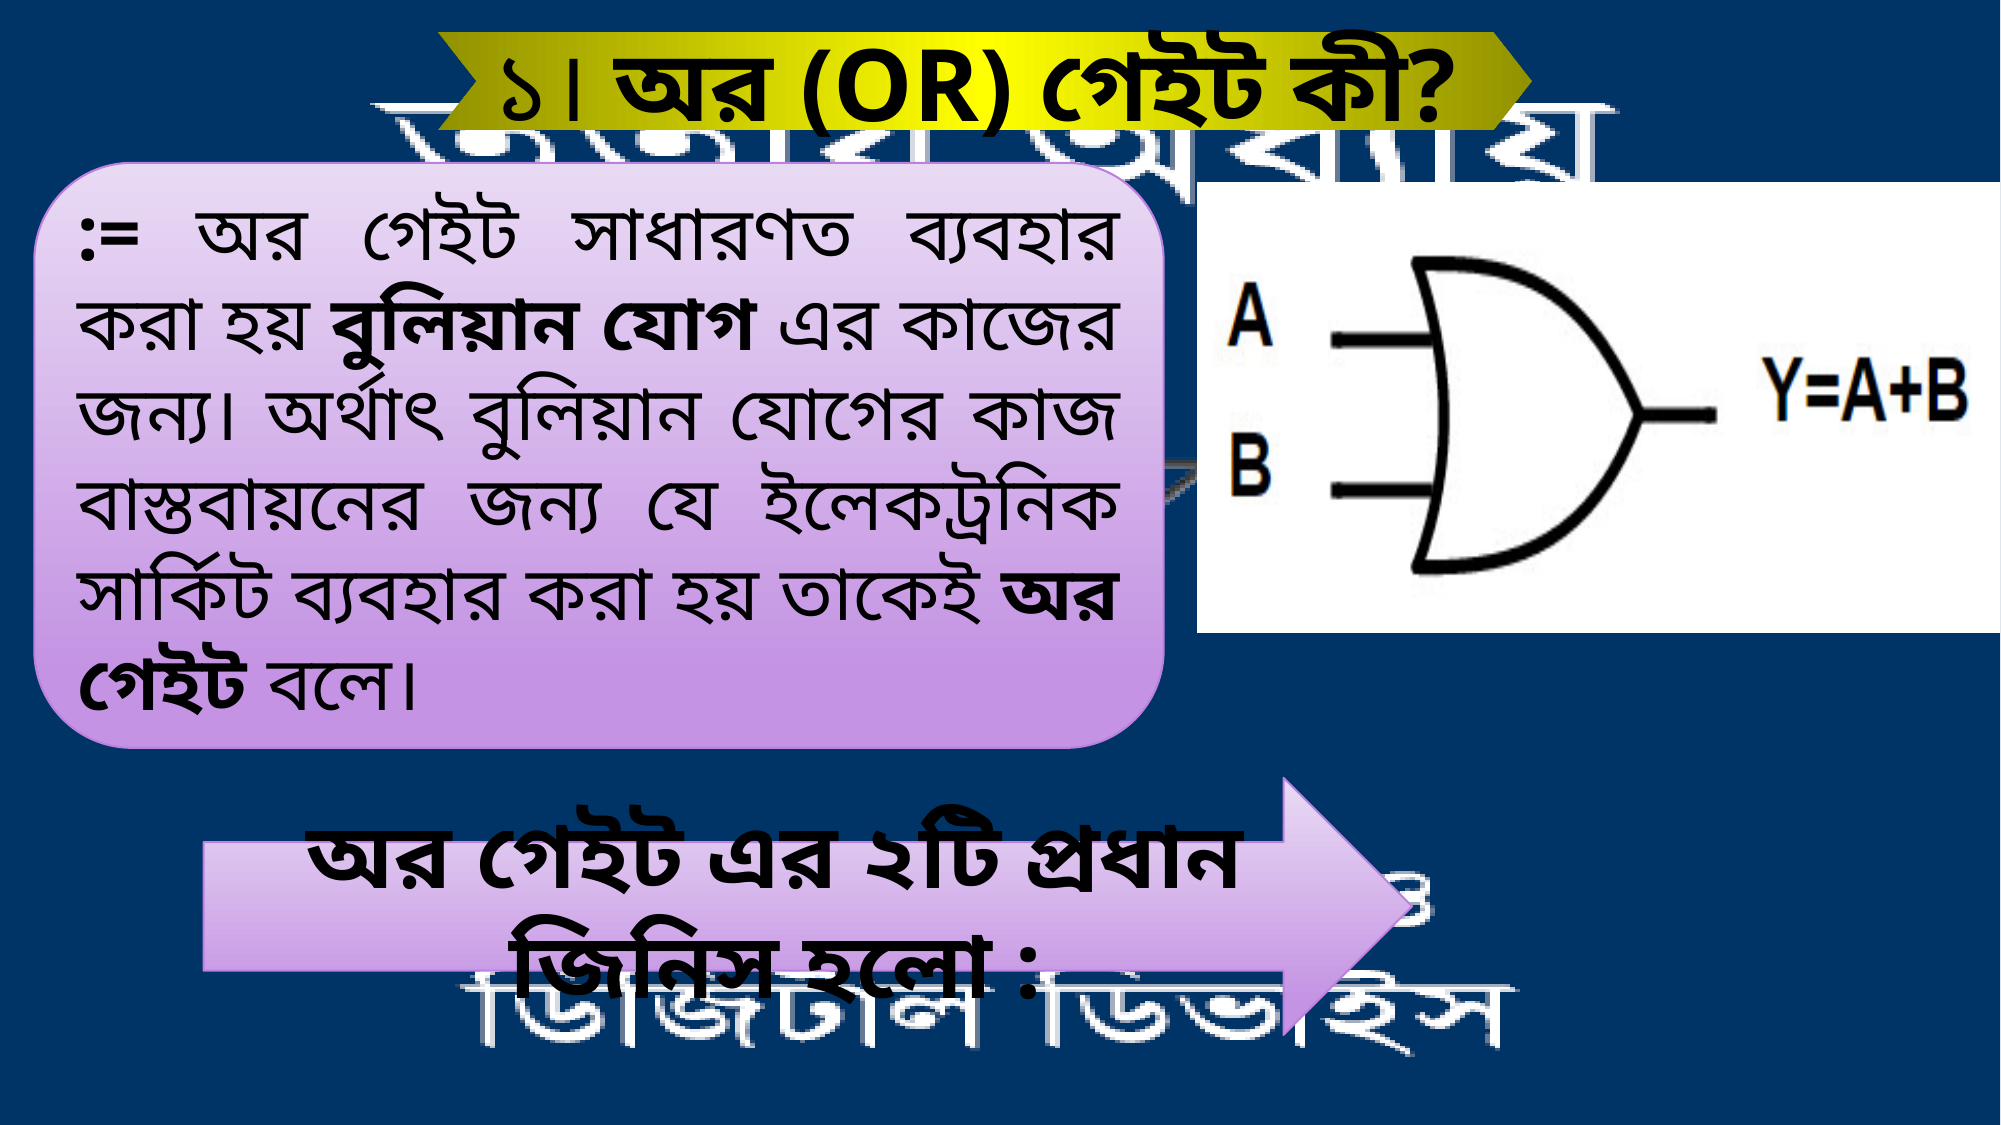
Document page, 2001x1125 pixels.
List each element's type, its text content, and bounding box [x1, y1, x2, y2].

text_box ১। অর (OR) গেইট কী? [437, 32, 1533, 131]
text_box অর গেইট এর ২টি প্রধান জিনিস হলো : [202, 776, 1413, 1036]
picture [0, 0, 2001, 1125]
text_box := অর গেইট সাধারণত ব্যবহার করা হয় বুলিয়ান যোগ এর কাজের জন্য। অর্থাৎ বুলিয়ান যোগের কাজ বাস্তবায়নের জন্য যে ইলেকট্রনিক সার্কিট ব্যবহার করা হয় তাকেই অর গেইট বলে। [33, 161, 1165, 749]
